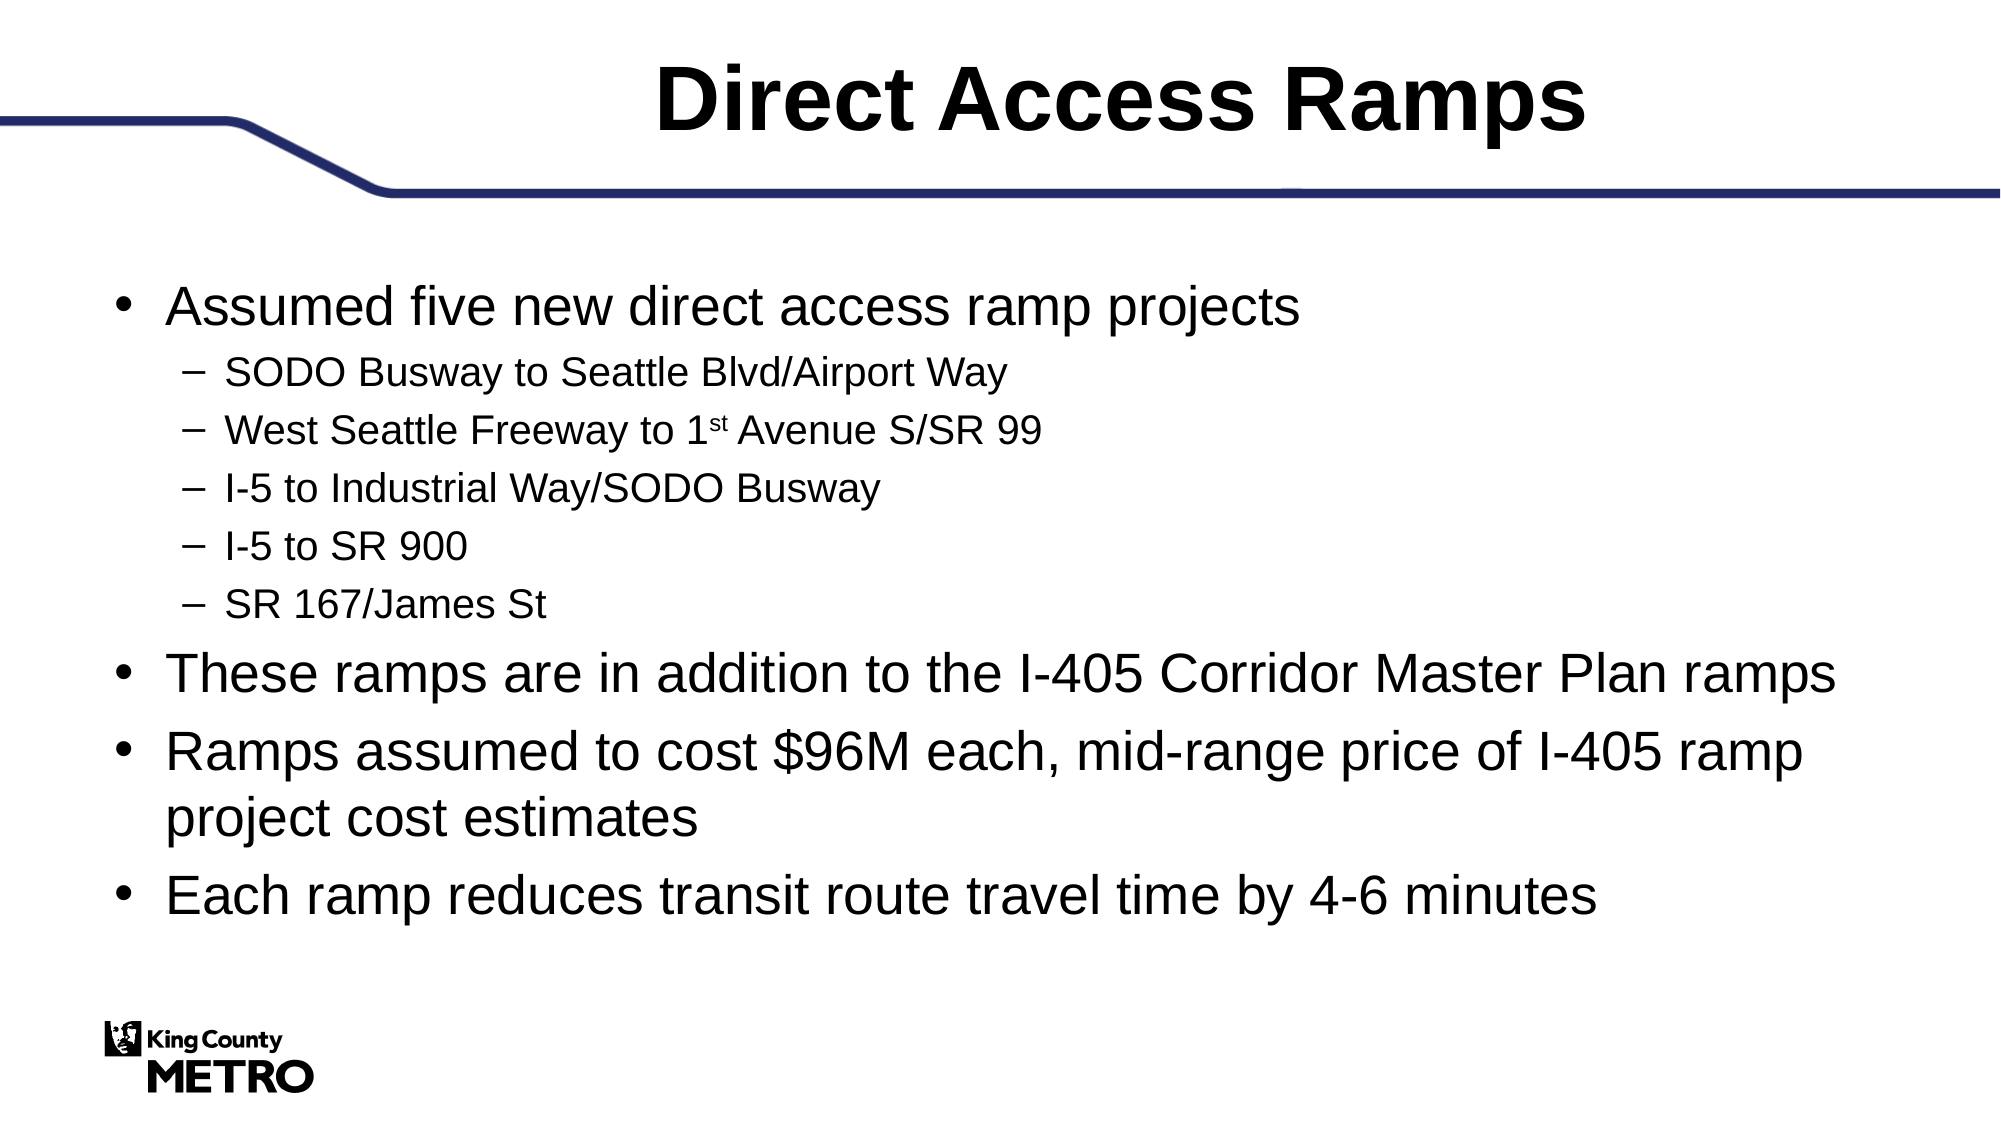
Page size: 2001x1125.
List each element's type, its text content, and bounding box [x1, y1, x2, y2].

list Assumed five new direct access ramp projects SODO Busway to Seattle Blvd/Airport Way West Seattle Freeway to 1st Avenue S/SR 99 I-5 to Industrial Way/SODO Busway I-5 to SR 900 SR 167/James St These ramps are in addition to the I-405 Corridor Master Plan ramps Ramps assumed to cost $96M each, mid-range price of I-405 ramp project cost estimates Each ramp reduces transit route travel time by 4-6 minutes [99, 262, 1873, 1005]
title Direct Access Ramps [244, 0, 2000, 188]
picture [0, 96, 2001, 212]
